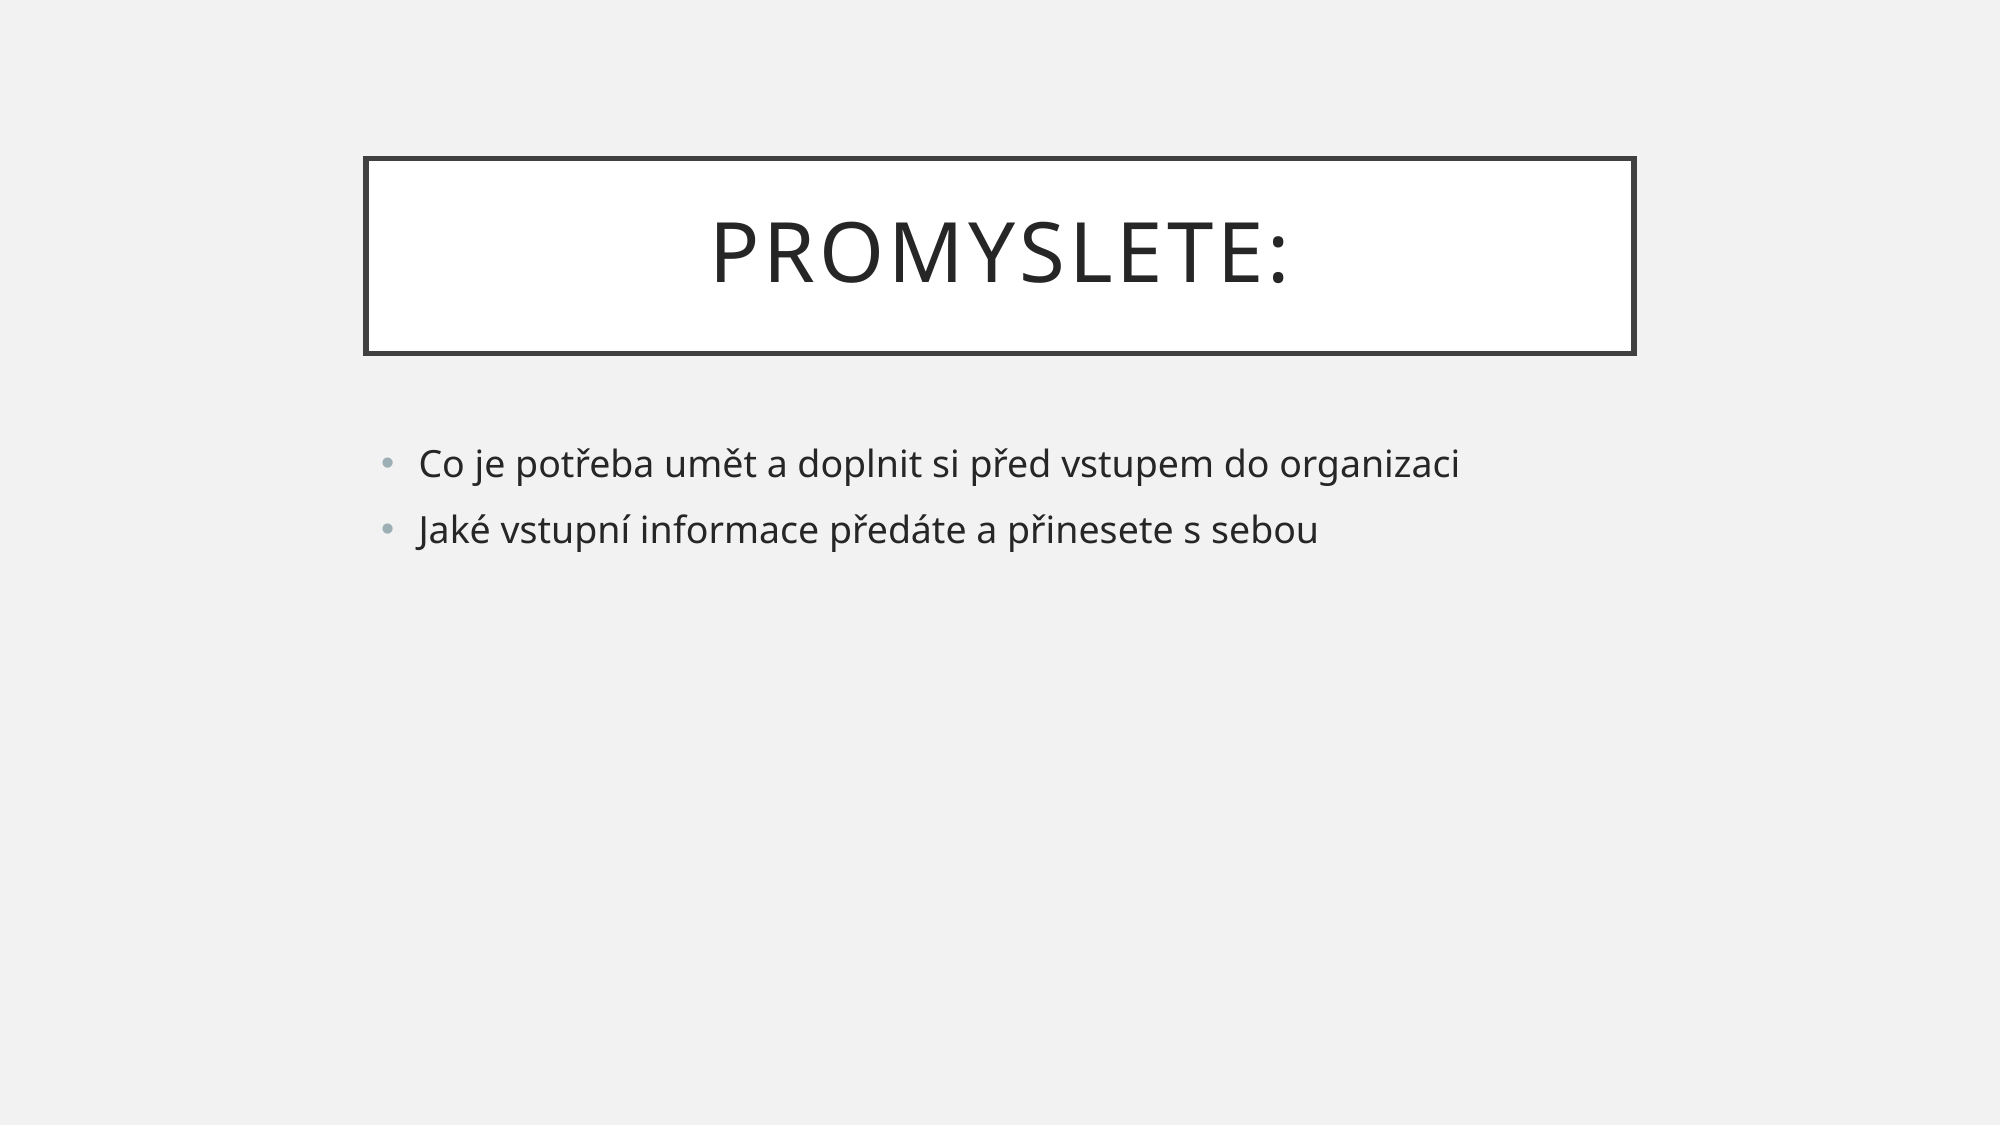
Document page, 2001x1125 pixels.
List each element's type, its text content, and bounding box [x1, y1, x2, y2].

title Promyslete: [363, 156, 1637, 356]
list Co je potřeba umět a doplnit si před vstupem do organizaci Jaké vstupní informace předáte a přinesete s sebou [366, 432, 1634, 942]
